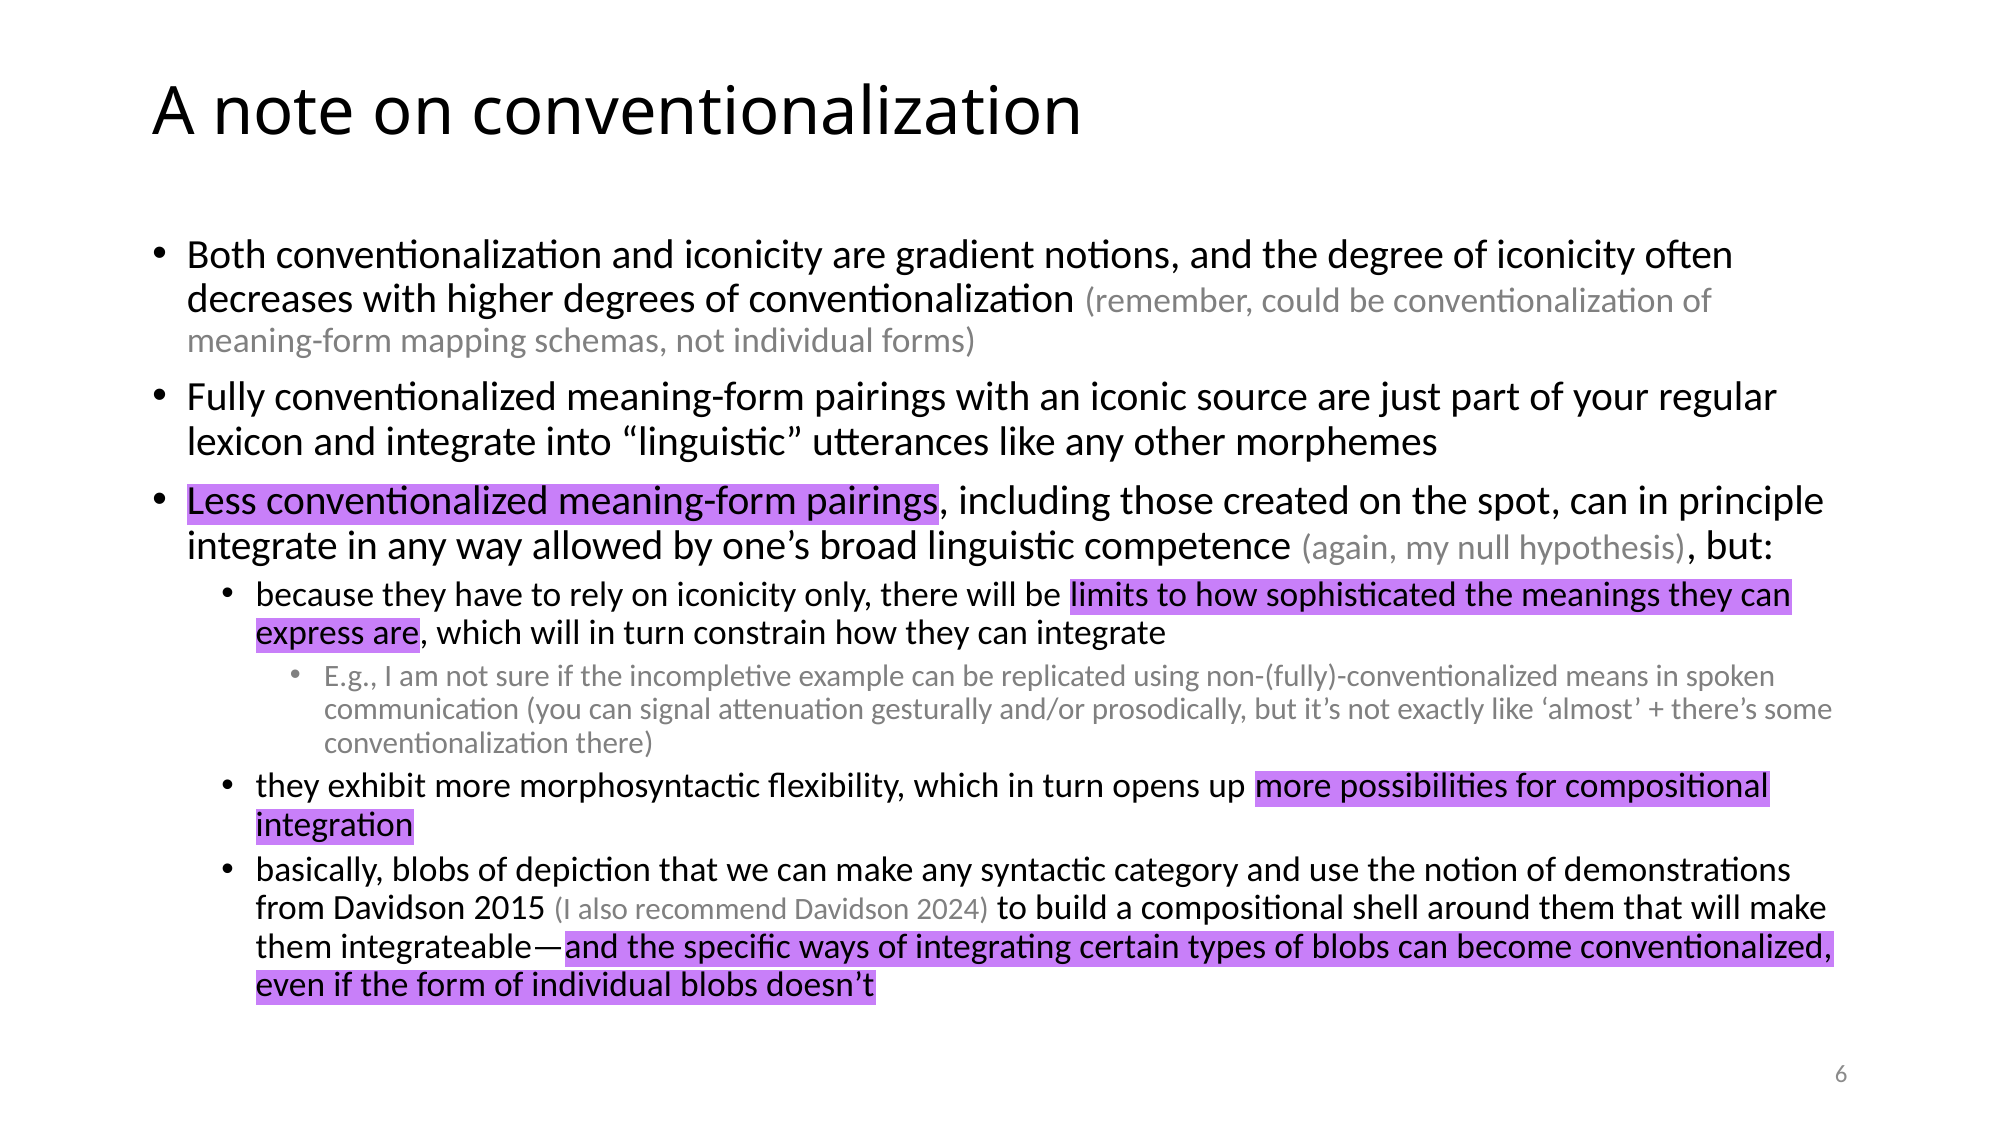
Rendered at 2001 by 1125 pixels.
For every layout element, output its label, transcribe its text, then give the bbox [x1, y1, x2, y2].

slide_number 6 [1412, 1042, 1863, 1103]
title A note on conventionalization [137, 0, 1863, 224]
list Both conventionalization and iconicity are gradient notions, and the degree of iconicity often decreases with higher degrees of conventionalization (remember, could be conventionalization of meaning-form mapping schemas, not individual forms) Fully conventionalized meaning-form pairings with an iconic source are just part of your regular lexicon and integrate into “linguistic” utterances like any other morphemes Less conventionalized meaning-form pairings, including those created on the spot, can in principle integrate in any way allowed by one’s broad linguistic competence (again, my null hypothesis), but: because they have to rely on iconicity only, there will be limits to how sophisticated the meanings they can express are, which will in turn constrain how they can integrate E.g., I am not sure if the incompletive example can be replicated using non-(fully)-conventionalized means in spoken communication (you can signal attenuation gesturally and/or prosodically, but it’s not exactly like ‘almost’ + there’s some conventionalization there) they exhibit more morphosyntactic flexibility, which in turn opens up more possibilities for compositional integration basically, blobs of depiction that we can make any syntactic category and use the notion of demonstrations from Davidson 2015 (I also recommend Davidson 2024) to build a compositional shell around them that will make them integrateable—and the specific ways of integrating certain types of blobs can become conventionalized, even if the form of individual blobs doesn’t [137, 224, 1863, 1014]
